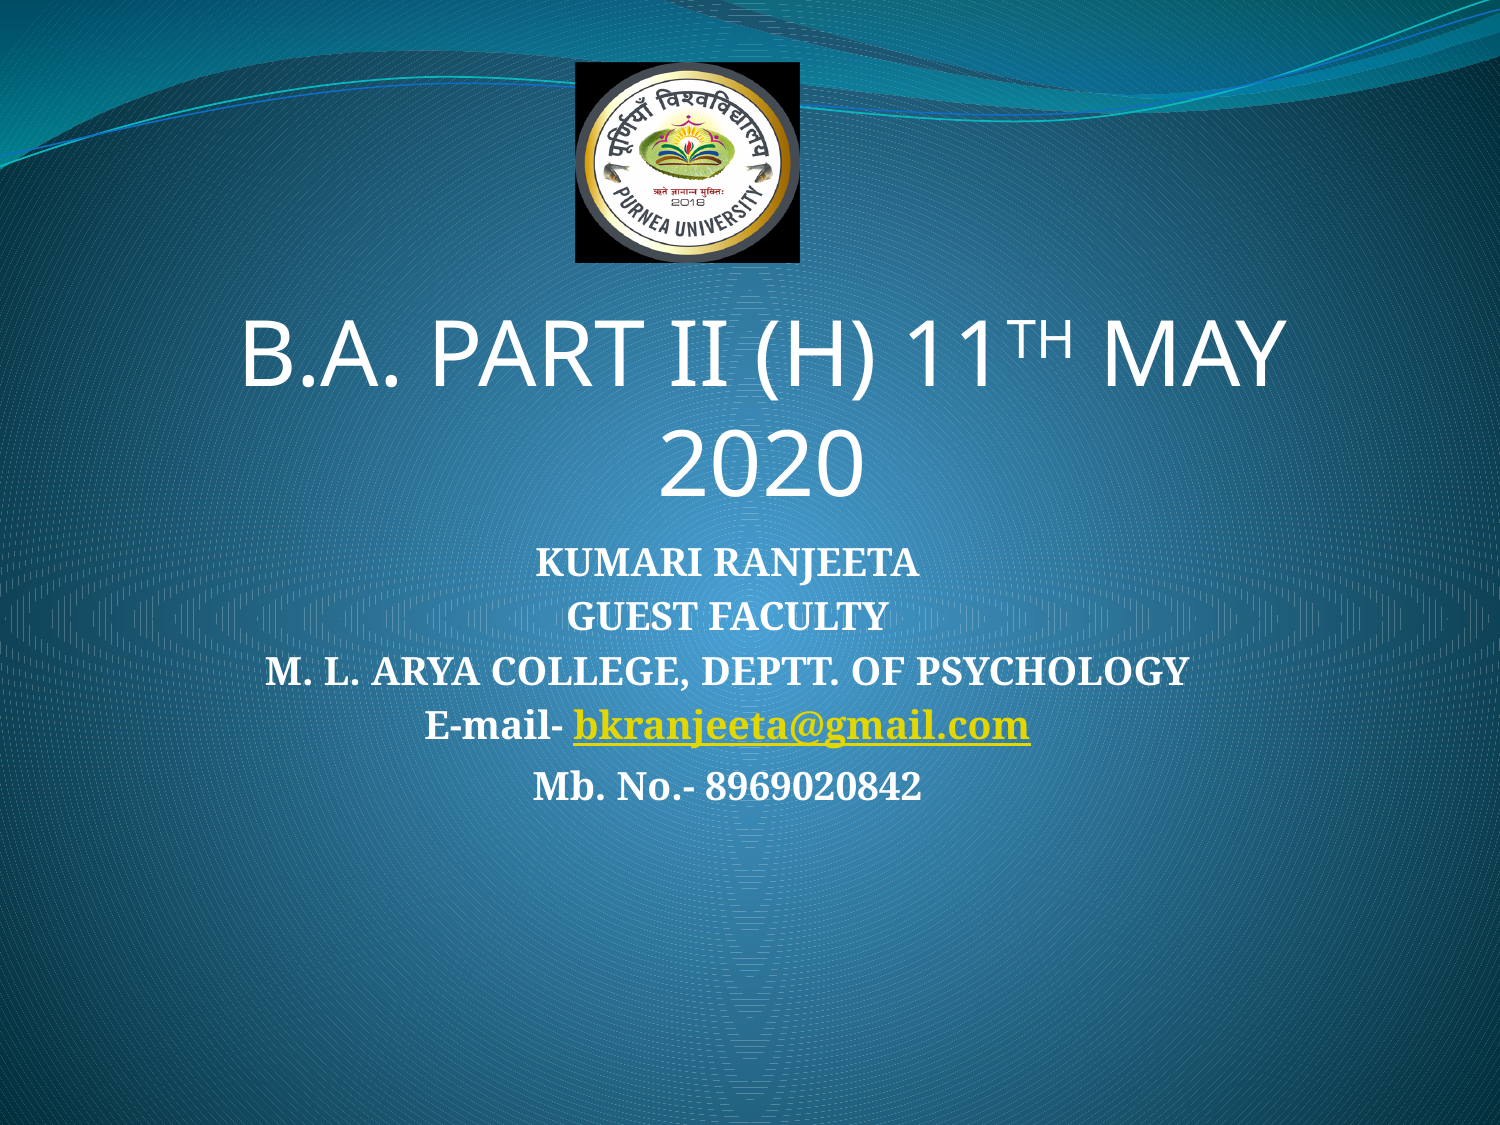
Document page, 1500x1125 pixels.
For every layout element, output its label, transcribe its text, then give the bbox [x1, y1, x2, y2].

subtitle KUMARI RANJEETA GUEST FACULTY M. L. ARYA COLLEGE, DEPTT. OF PSYCHOLOGY E-mail- bkranjeeta@gmail.com Mb. No.- 8969020842 [87, 529, 1376, 818]
picture [574, 62, 801, 263]
text_box B.A. PART II (H) 11TH MAY 2020 [199, 287, 1325, 523]
title [150, 287, 1413, 538]
